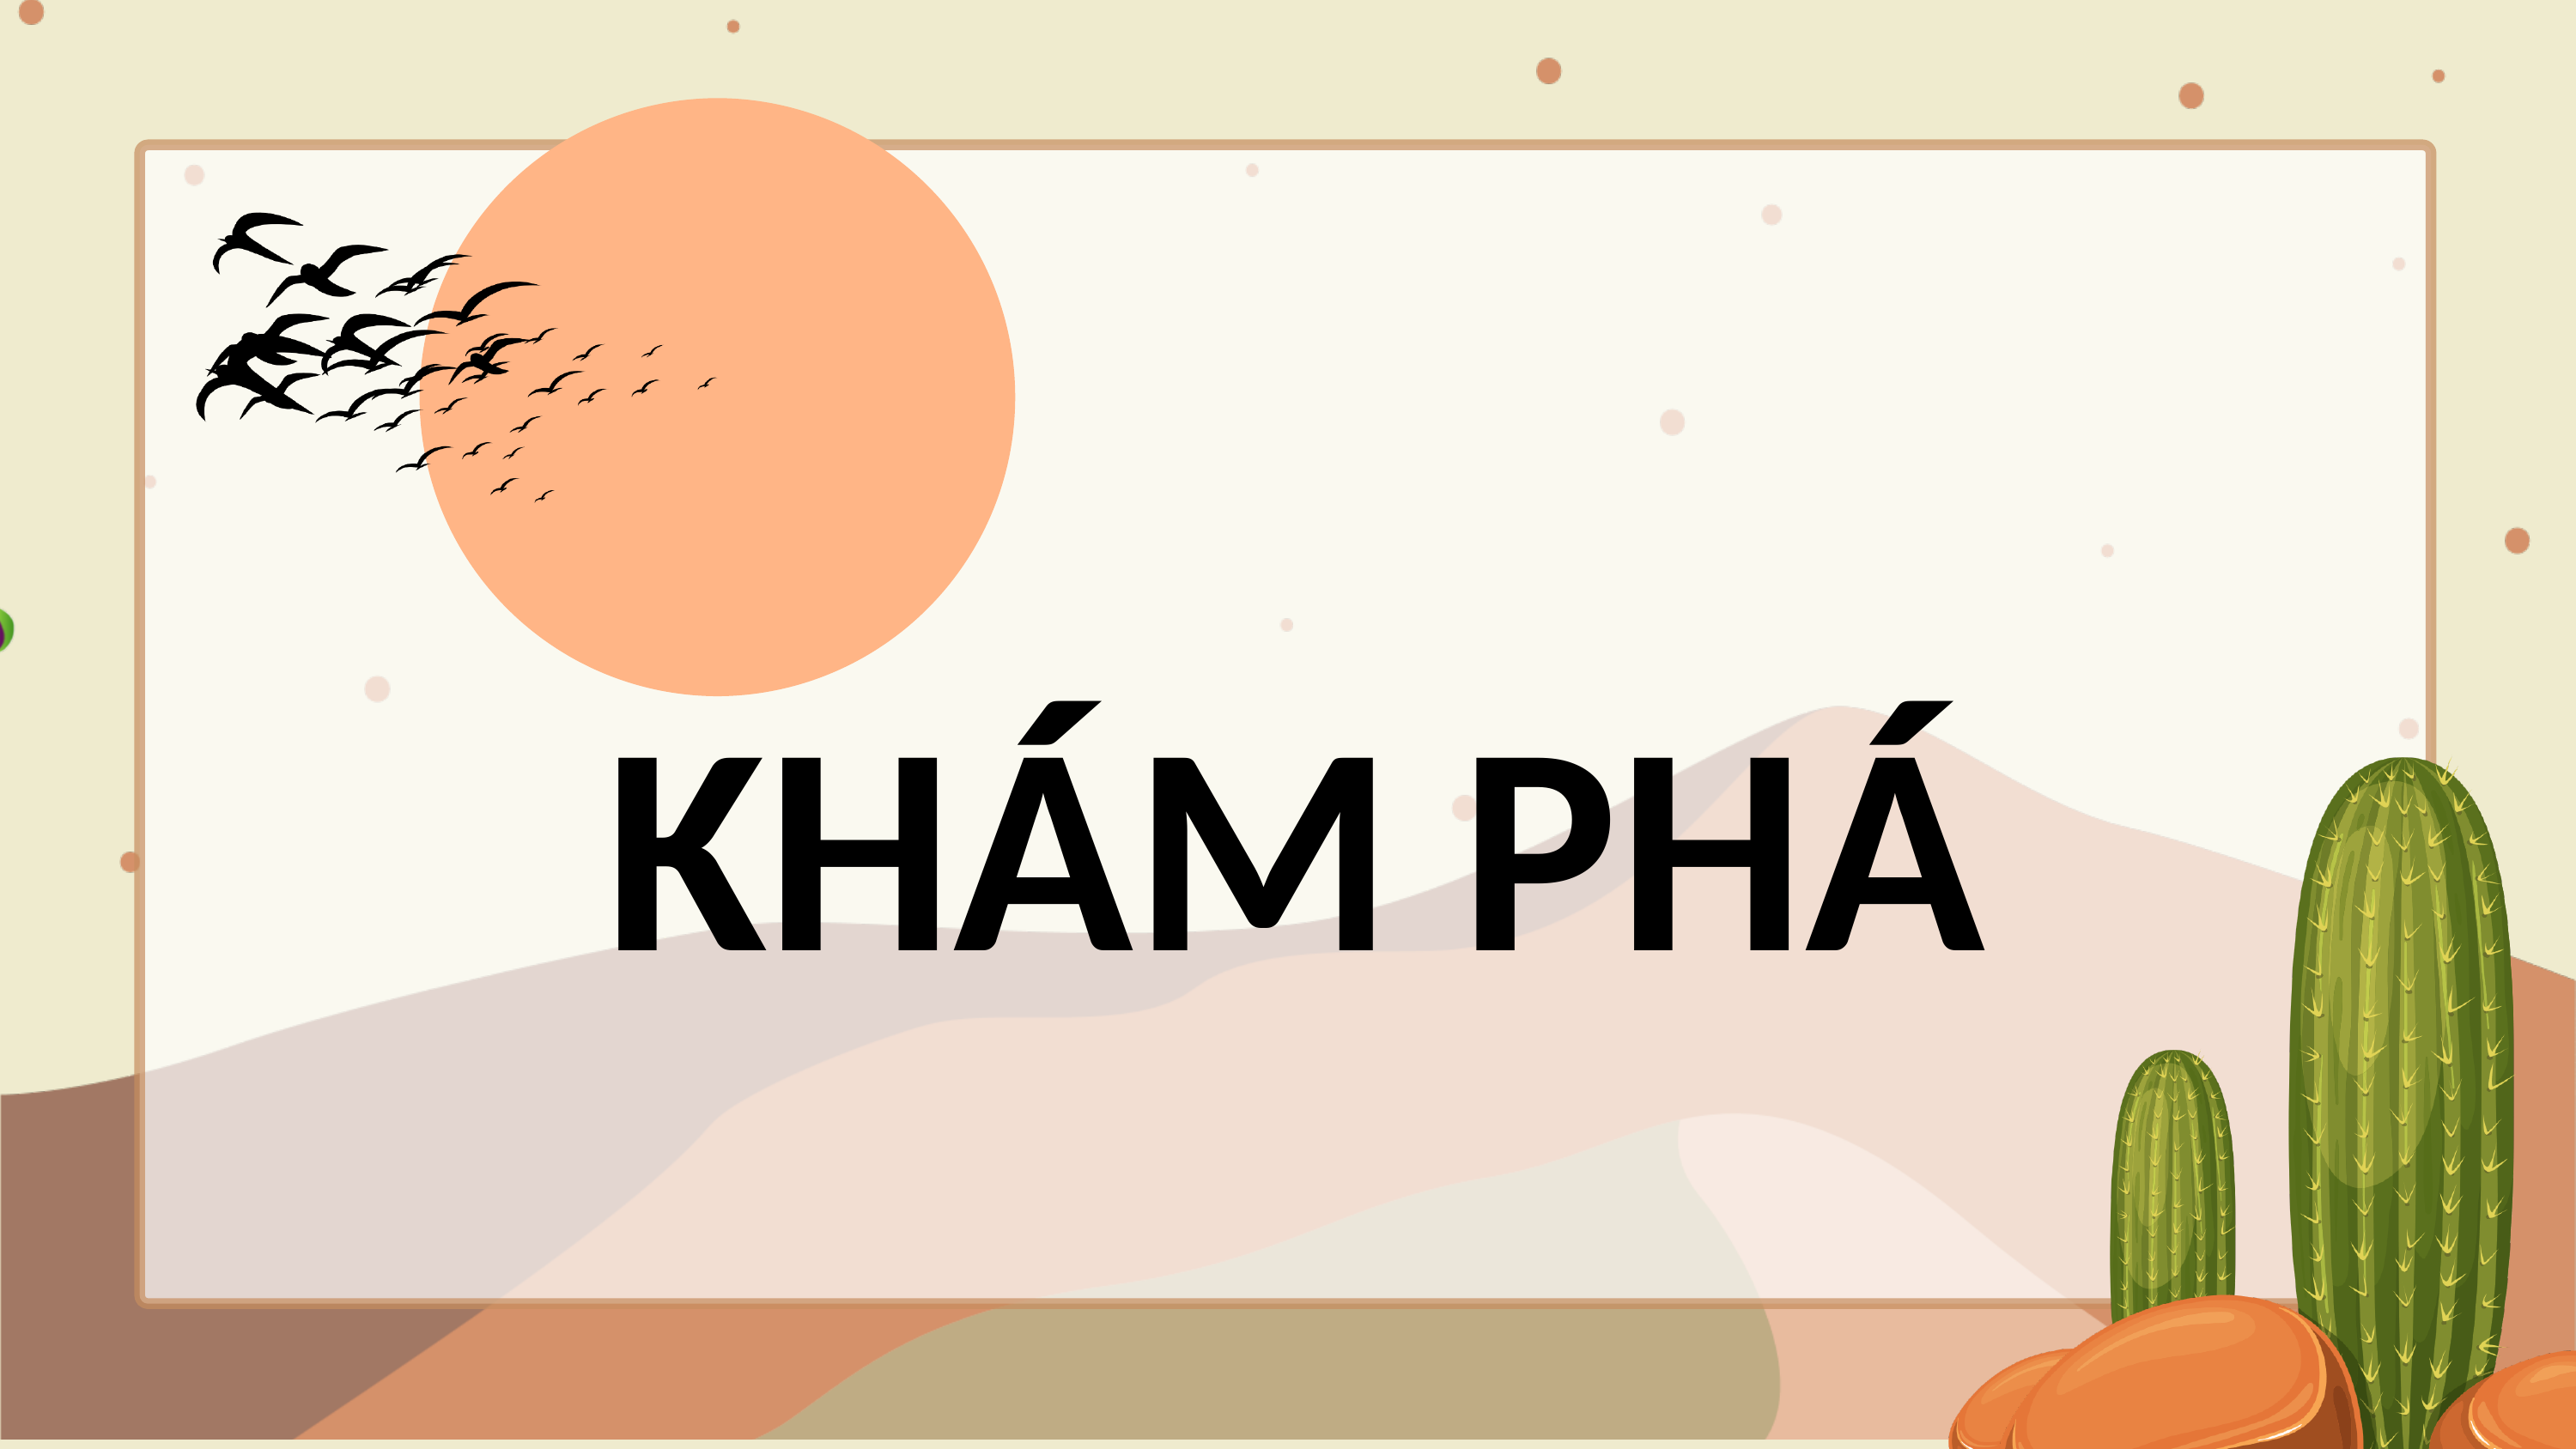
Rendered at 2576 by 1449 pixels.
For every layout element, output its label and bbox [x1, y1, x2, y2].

picture [0, 0, 2576, 1449]
text_box [139, 144, 2432, 1304]
text_box [417, 98, 1018, 697]
